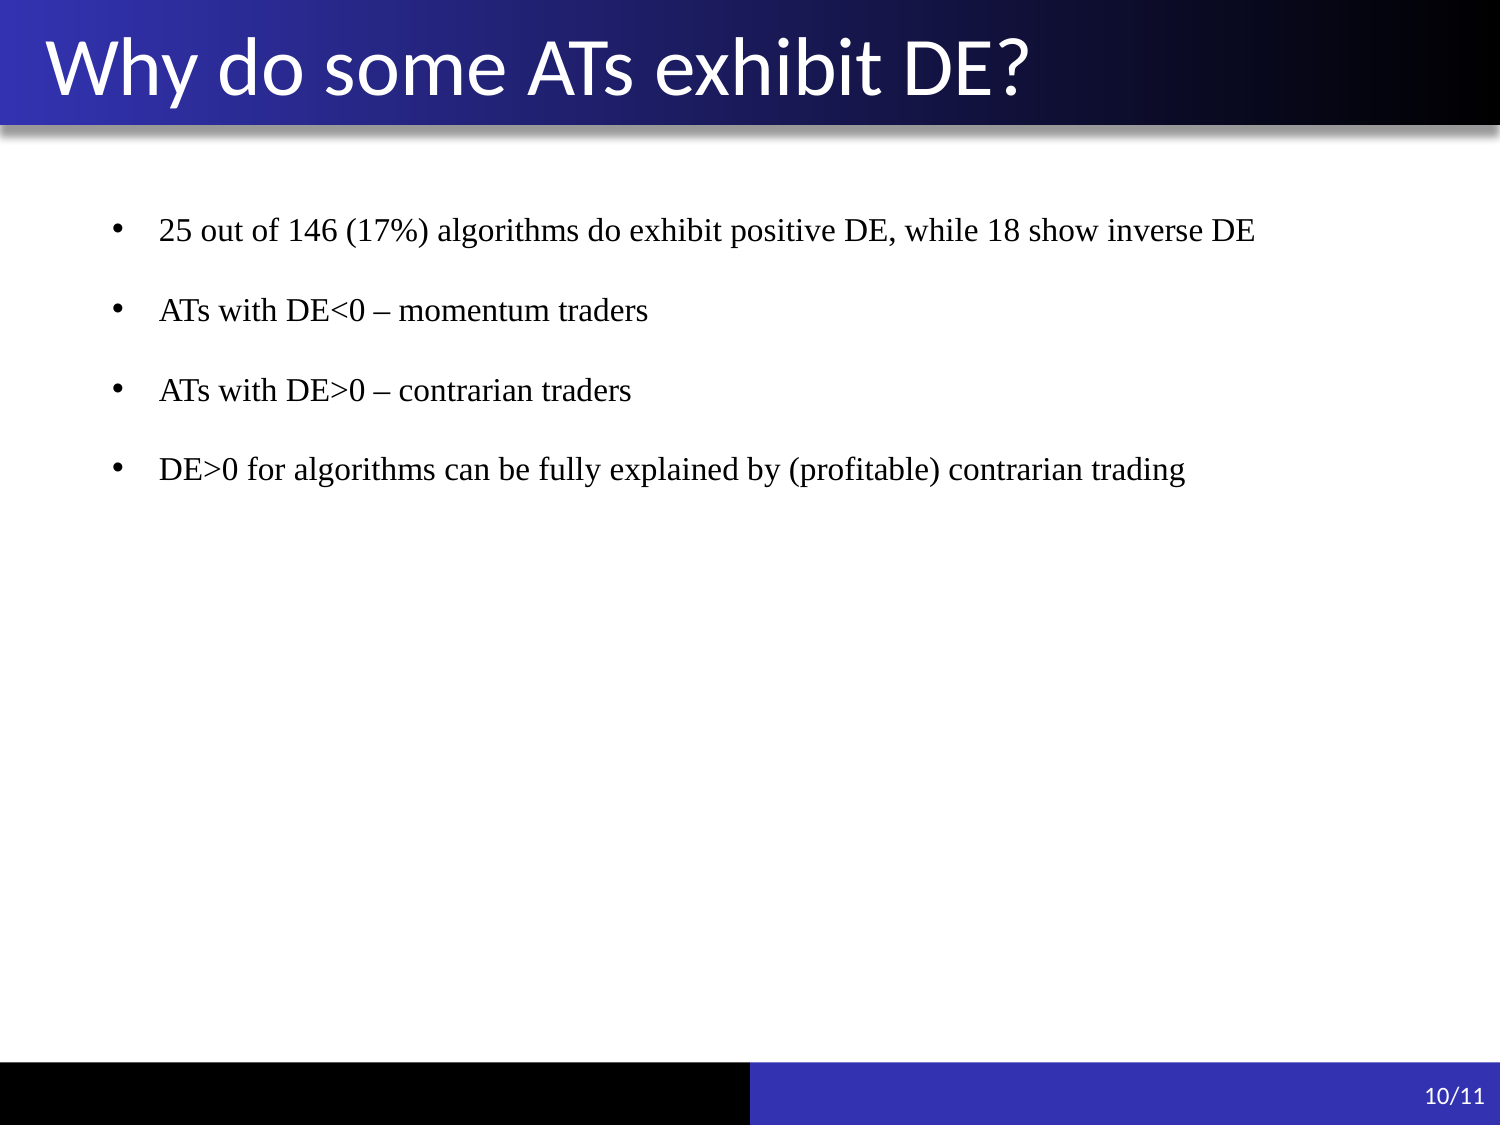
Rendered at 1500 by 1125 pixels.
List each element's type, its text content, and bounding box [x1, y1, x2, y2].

title Why do some ATs exhibit DE? [0, 0, 1463, 126]
text_box 10/11 [1325, 1065, 1500, 1125]
text_box 25 out of 146 (17%) algorithms do exhibit positive DE, while 18 show inverse DE ATs with DE<0 – momentum traders ATs with DE>0 – contrarian traders DE>0 for algorithms can be fully explained by (profitable) contrarian trading [112, 208, 1427, 568]
